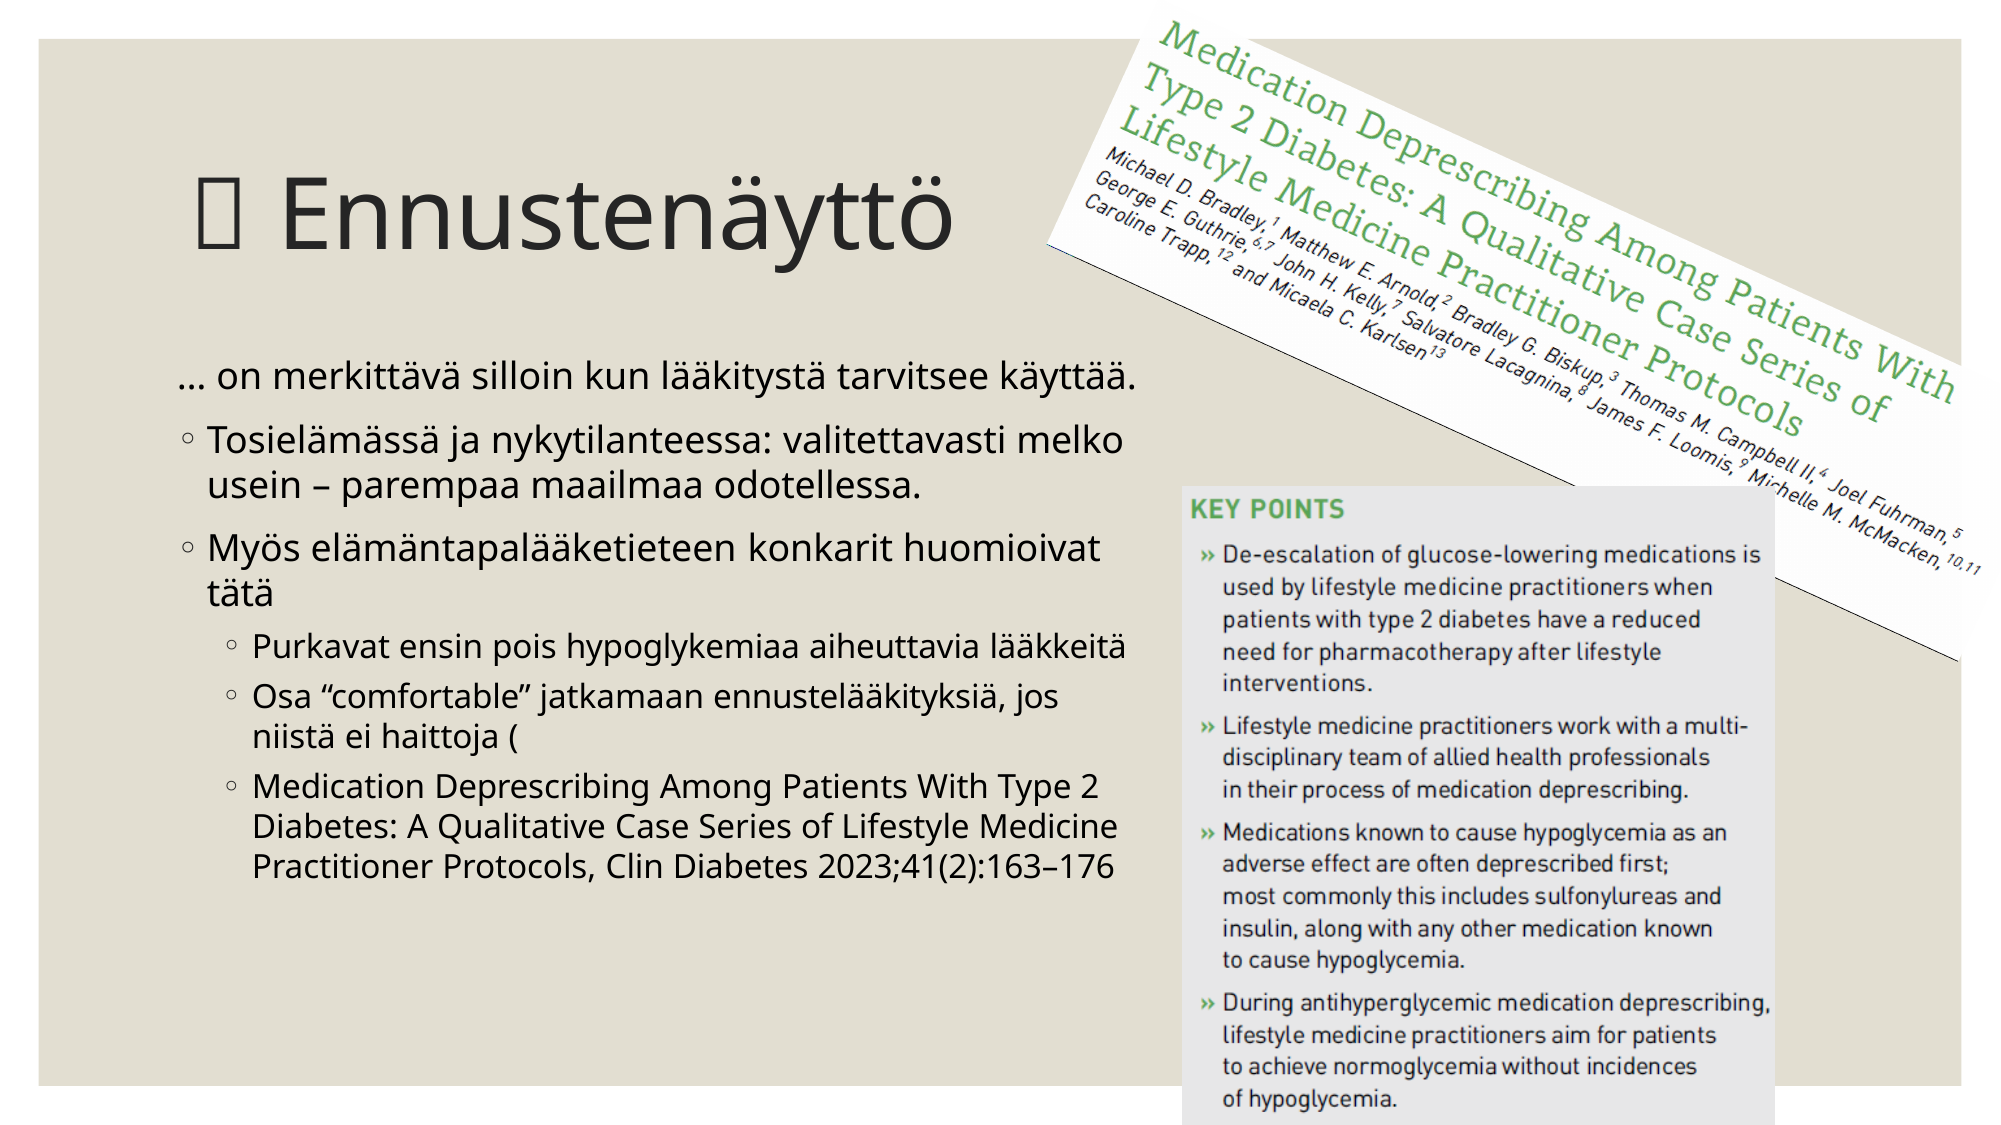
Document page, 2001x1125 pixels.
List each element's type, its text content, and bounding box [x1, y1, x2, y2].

title  Ennustenäyttö [138, 147, 1041, 338]
text_box … on merkittävä silloin kun lääkitystä tarvitsee käyttää. Tosielämässä ja nykytilanteessa: valitettavasti melko usein – parempaa maailmaa odotellessa. Myös elämäntapalääketieteen konkarit huomioivat tätä Purkavat ensin pois hypoglykemiaa aiheuttavia lääkkeitä Osa “comfortable” jatkamaan ennustelääkityksiä, jos niistä ei haittoja ( Medication Deprescribing Among Patients With Type 2 Diabetes: A Qualitative Case Series of Lifestyle Medicine Practitioner Protocols, Clin Diabetes 2023;41(2):163–176 [174, 330, 1041, 886]
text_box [1046, 0, 2000, 1125]
